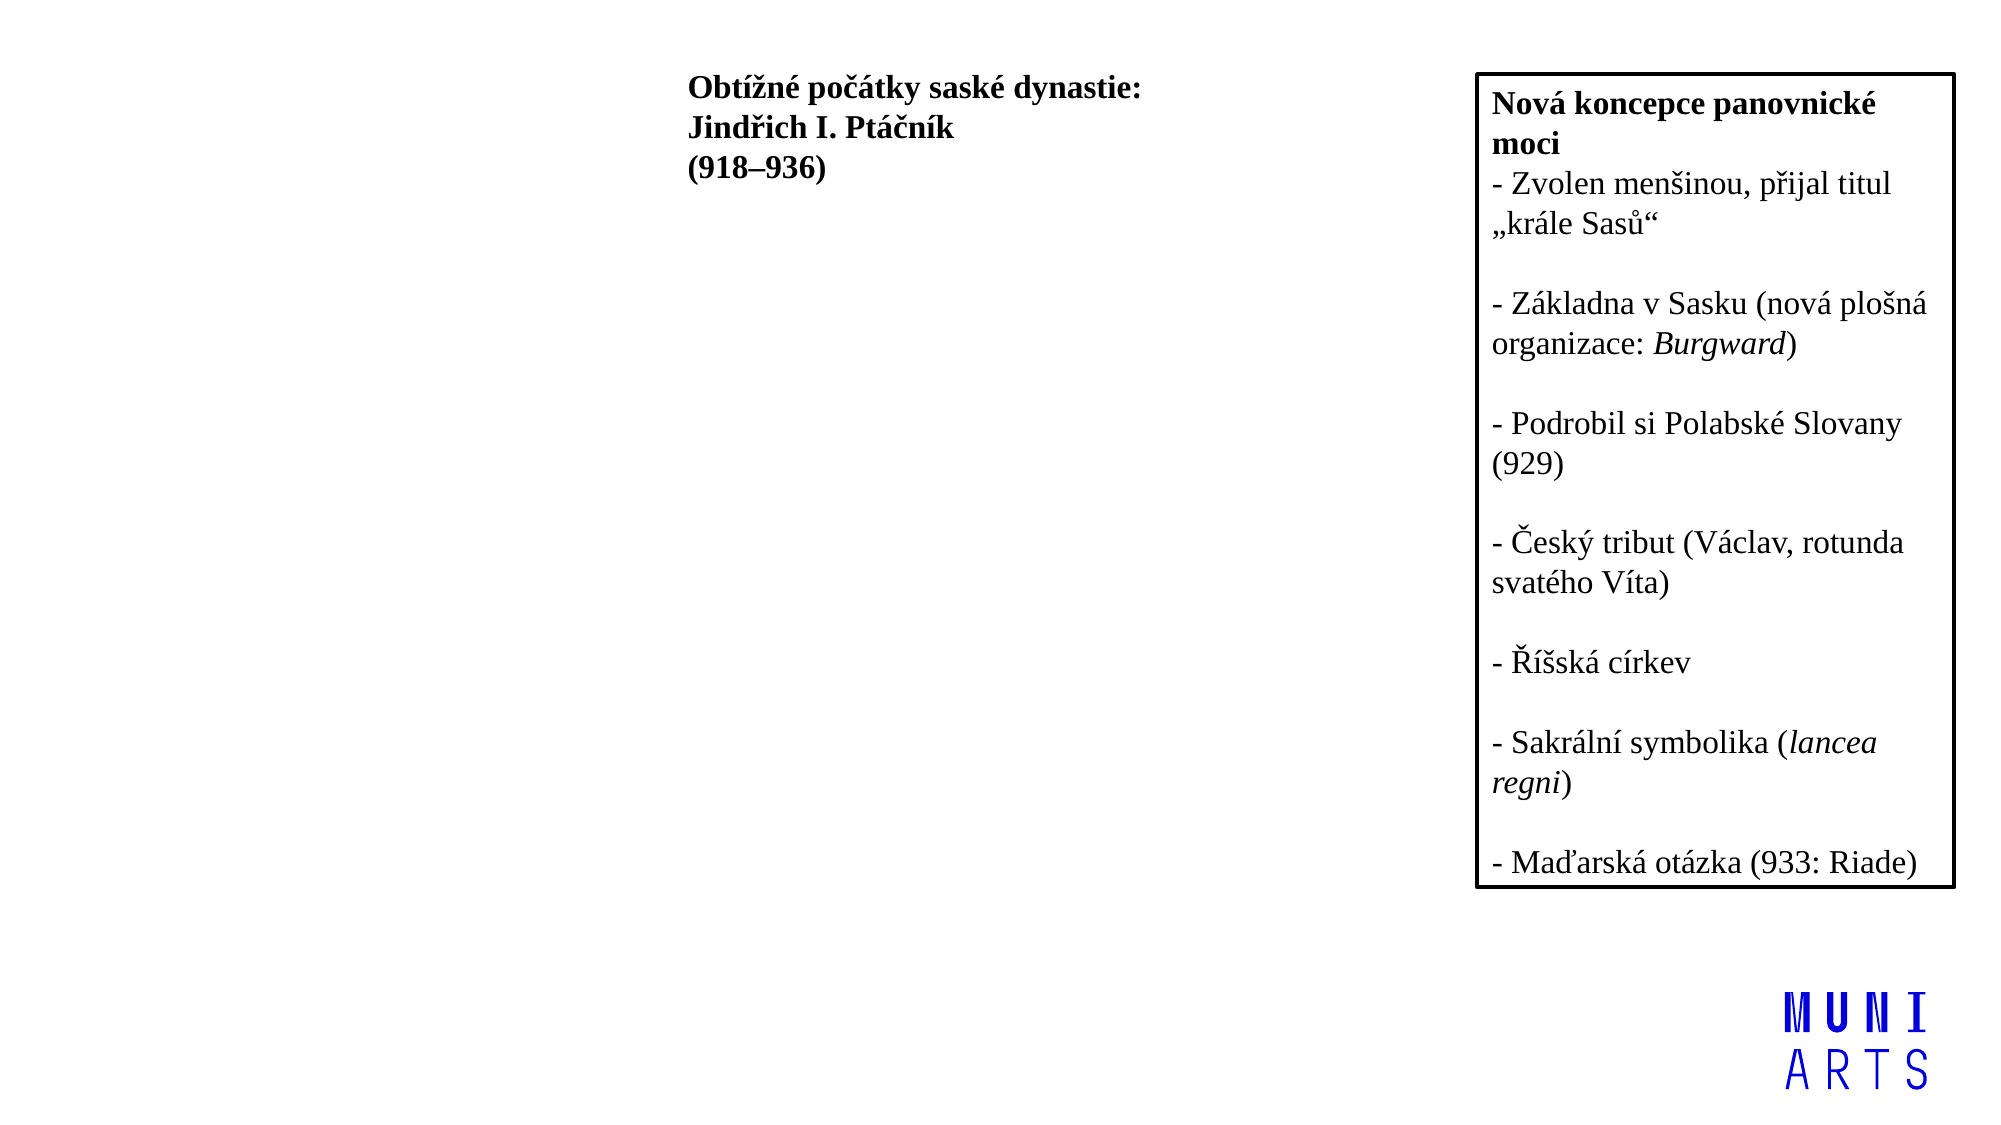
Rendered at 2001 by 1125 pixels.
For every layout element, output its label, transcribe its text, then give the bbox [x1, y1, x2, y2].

text_box Nová koncepce panovnické moci - Zvolen menšinou, přijal titul „krále Sasů“ - Základna v Sasku (nová plošná organizace: Burgward) - Podrobil si Polabské Slovany (929) - Český tribut (Václav, rotunda svatého Víta) - Říšská církev - Sakrální symbolika (lancea regni) - Maďarská otázka (933: Riade) [1475, 72, 1956, 889]
text_box Obtížné počátky saské dynastie: Jindřich I. Ptáčník (918–936) [672, 58, 1290, 193]
